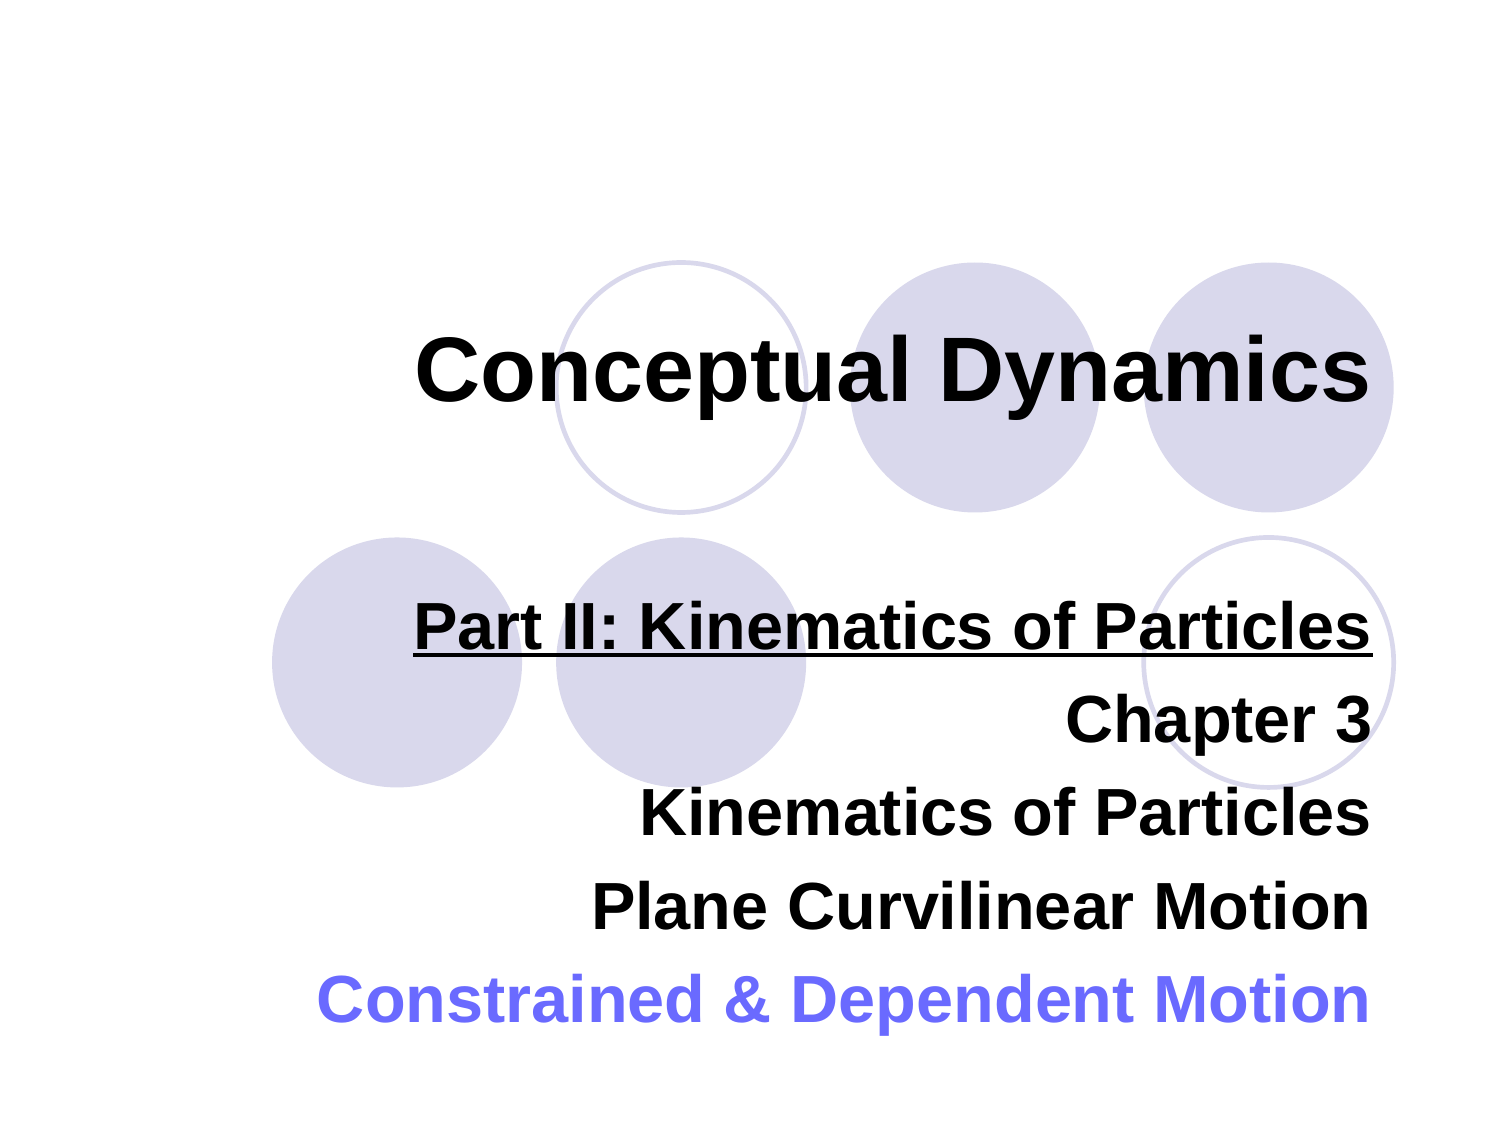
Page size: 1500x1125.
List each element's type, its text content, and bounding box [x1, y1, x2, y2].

subtitle Part II: Kinematics of Particles Chapter 3 Kinematics of Particles Plane Curvilinear Motion Constrained & Dependent Motion [272, 574, 1388, 863]
title Conceptual Dynamics [112, 199, 1388, 518]
